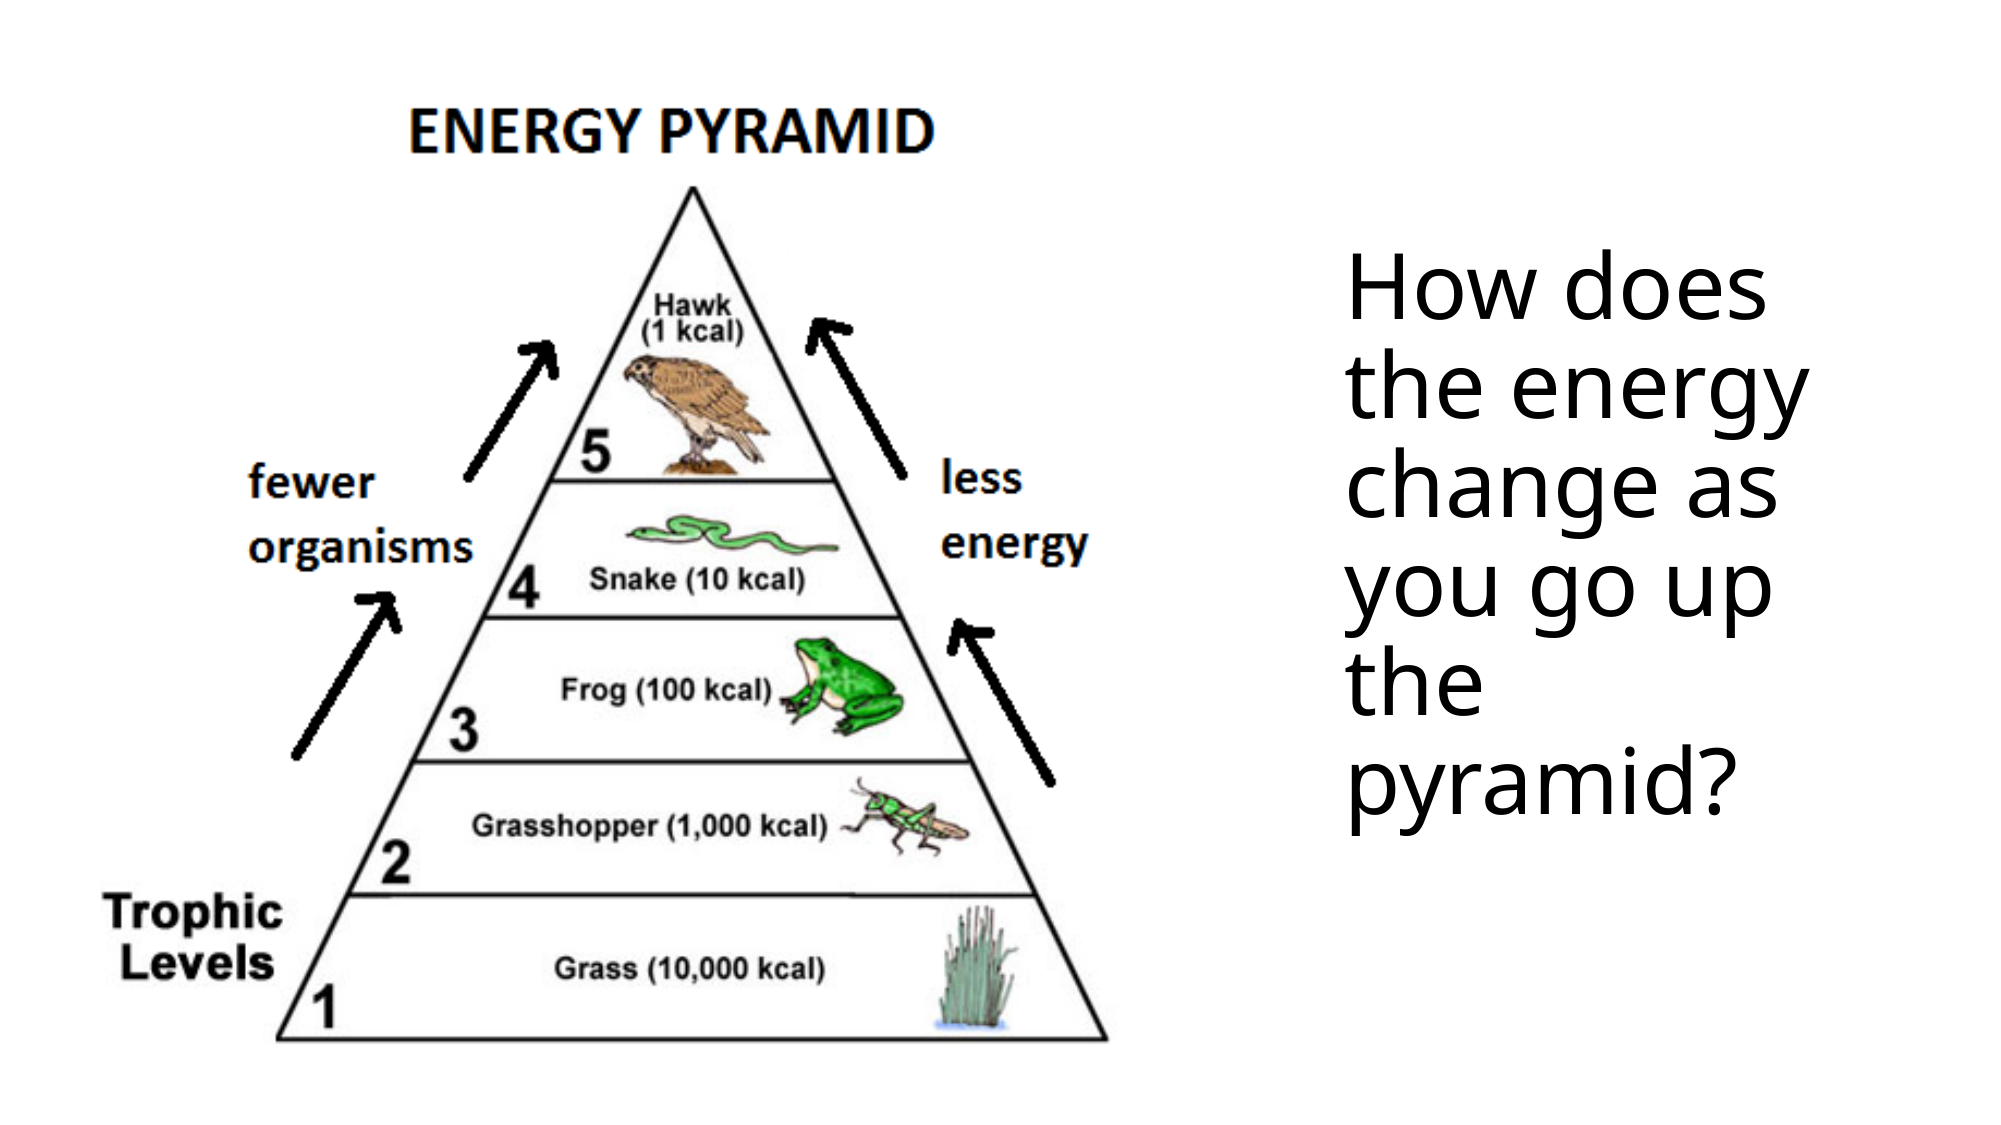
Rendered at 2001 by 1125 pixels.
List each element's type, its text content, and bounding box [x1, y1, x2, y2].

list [99, 89, 1174, 1073]
title How does the energy change as you go up the pyramid? [1329, 168, 1863, 907]
